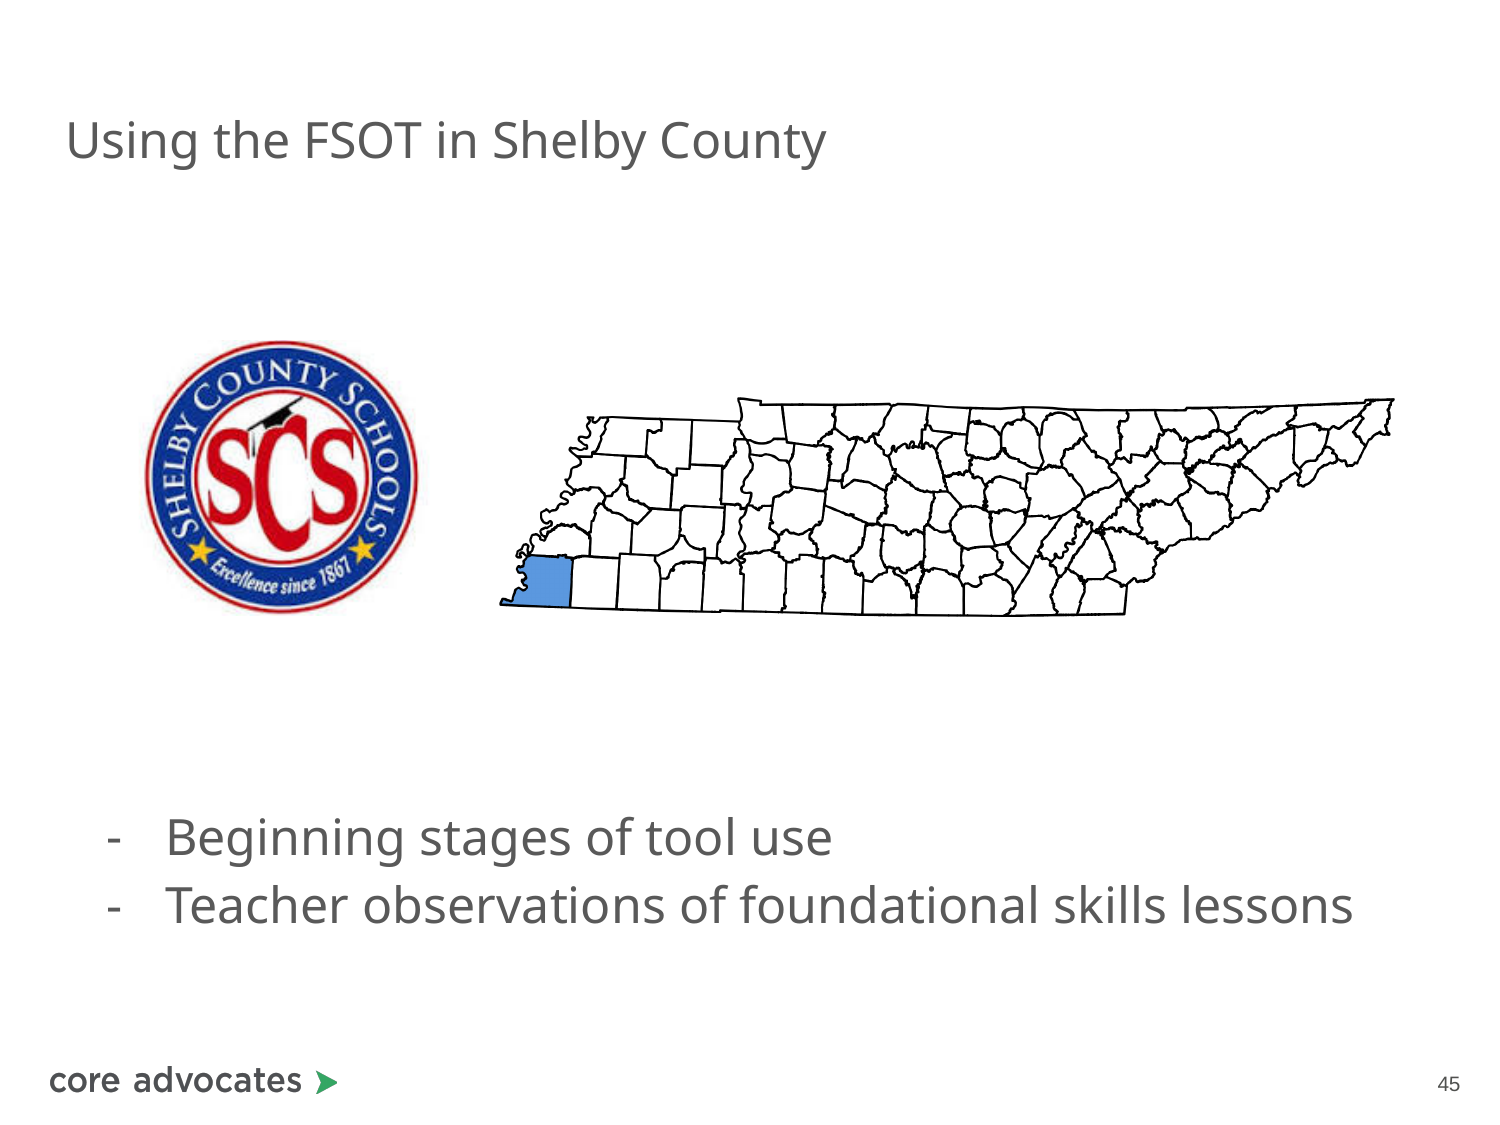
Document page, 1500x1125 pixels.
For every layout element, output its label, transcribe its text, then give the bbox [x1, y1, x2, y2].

list Beginning stages of tool use Teacher observations of foundational skills lessons [18, 781, 1426, 1001]
title Using the FSOT in Shelby County [50, 45, 1457, 233]
picture [499, 396, 1395, 617]
picture [98, 340, 466, 617]
picture [50, 1066, 337, 1094]
